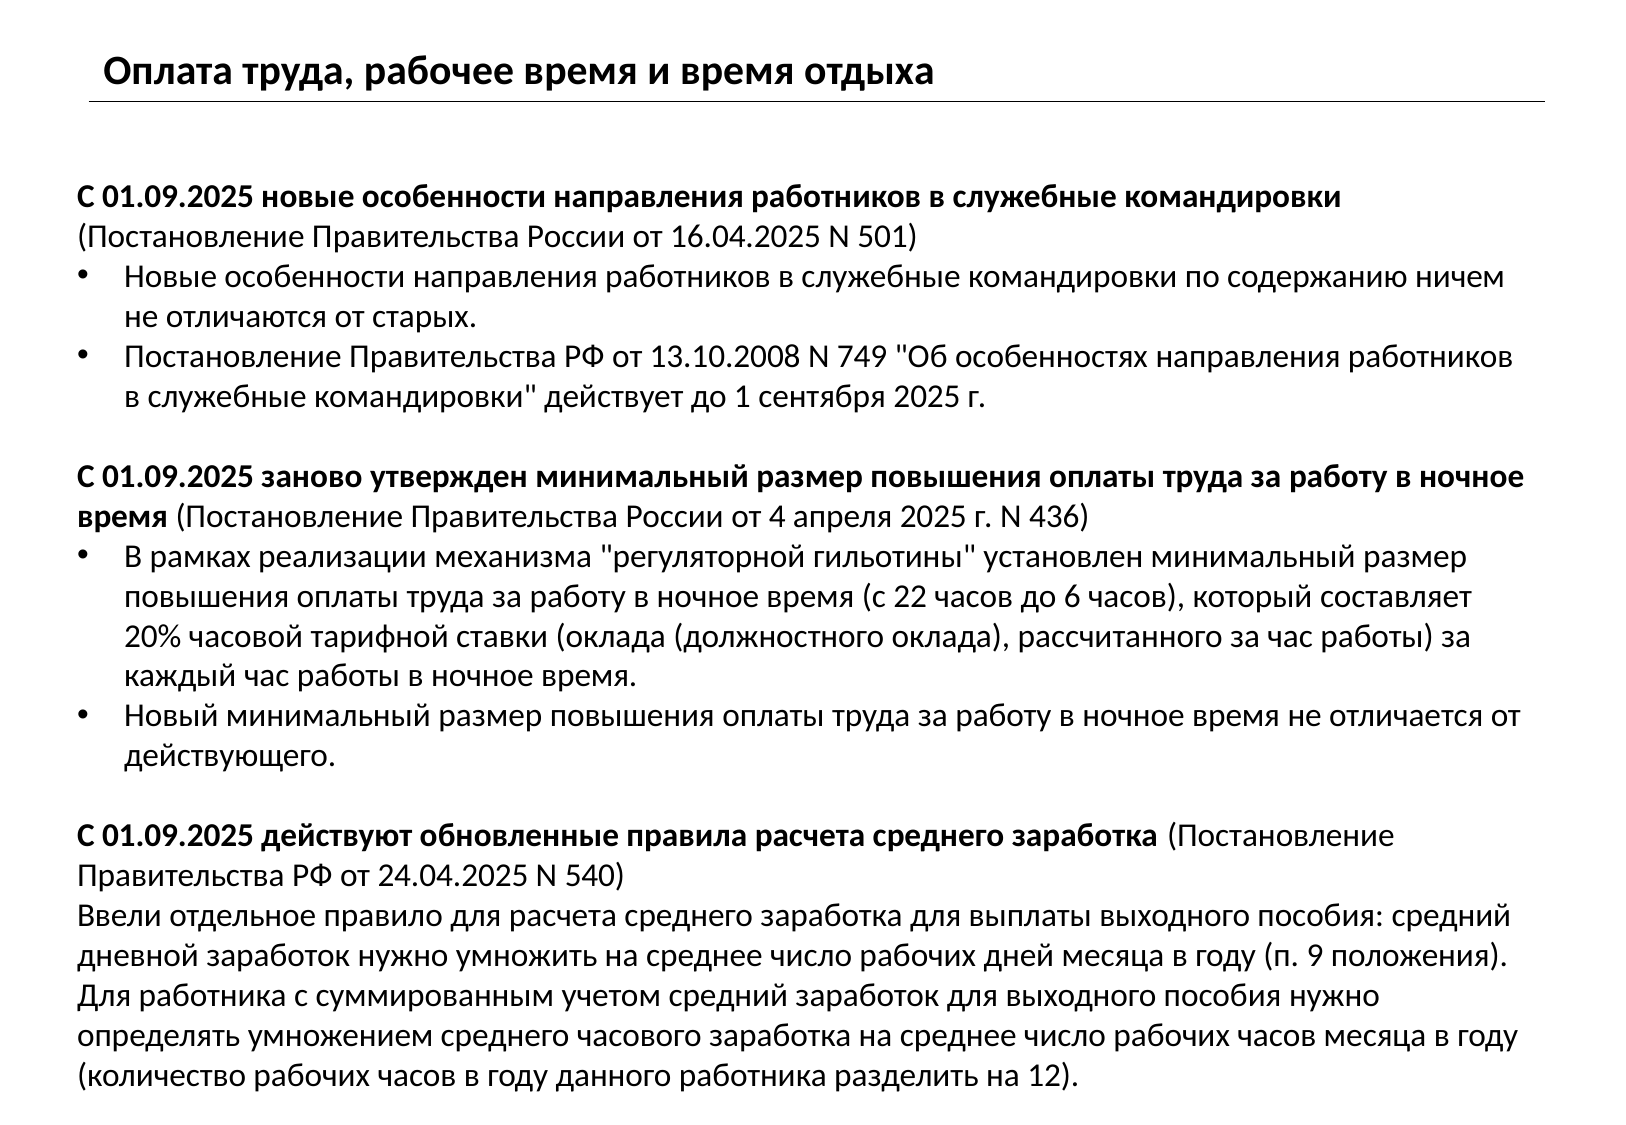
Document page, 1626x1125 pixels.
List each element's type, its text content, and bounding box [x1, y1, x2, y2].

text_box С 01.09.2025 новые особенности направления работников в служебные командировки (Постановление Правительства России от 16.04.2025 N 501) Новые особенности направления работников в служебные командировки по содержанию ничем не отличаются от старых. Постановление Правительства РФ от 13.10.2008 N 749 "Об особенностях направления работников в служебные командировки" действует до 1 сентября 2025 г. С 01.09.2025 заново утвержден минимальный размер повышения оплаты труда за работу в ночное время (Постановление Правительства России от 4 апреля 2025 г. N 436) В рамках реализации механизма "регуляторной гильотины" установлен минимальный размер повышения оплаты труда за работу в ночное время (с 22 часов до 6 часов), который составляет 20% часовой тарифной ставки (оклада (должностного оклада), рассчитанного за час работы) за каждый час работы в ночное время. Новый минимальный размер повышения оплаты труда за работу в ночное время не отличается от действующего. С 01.09.2025 действуют обновленные правила расчета среднего заработка (Постановление Правительства РФ от 24.04.2025 N 540) Ввели отдельное правило для расчета среднего заработка для выплаты выходного пособия: средний дневной заработок нужно умножить на среднее число рабочих дней месяца в году (п. 9 положения). Для работника с суммированным учетом средний заработок для выходного пособия нужно определять умножением среднего часового заработка на среднее число рабочих часов месяца в году (количество рабочих часов в году данного работника разделить на 12). [62, 167, 1546, 1101]
text_box Оплата труда, рабочее время и время отдыха [88, 35, 1018, 101]
